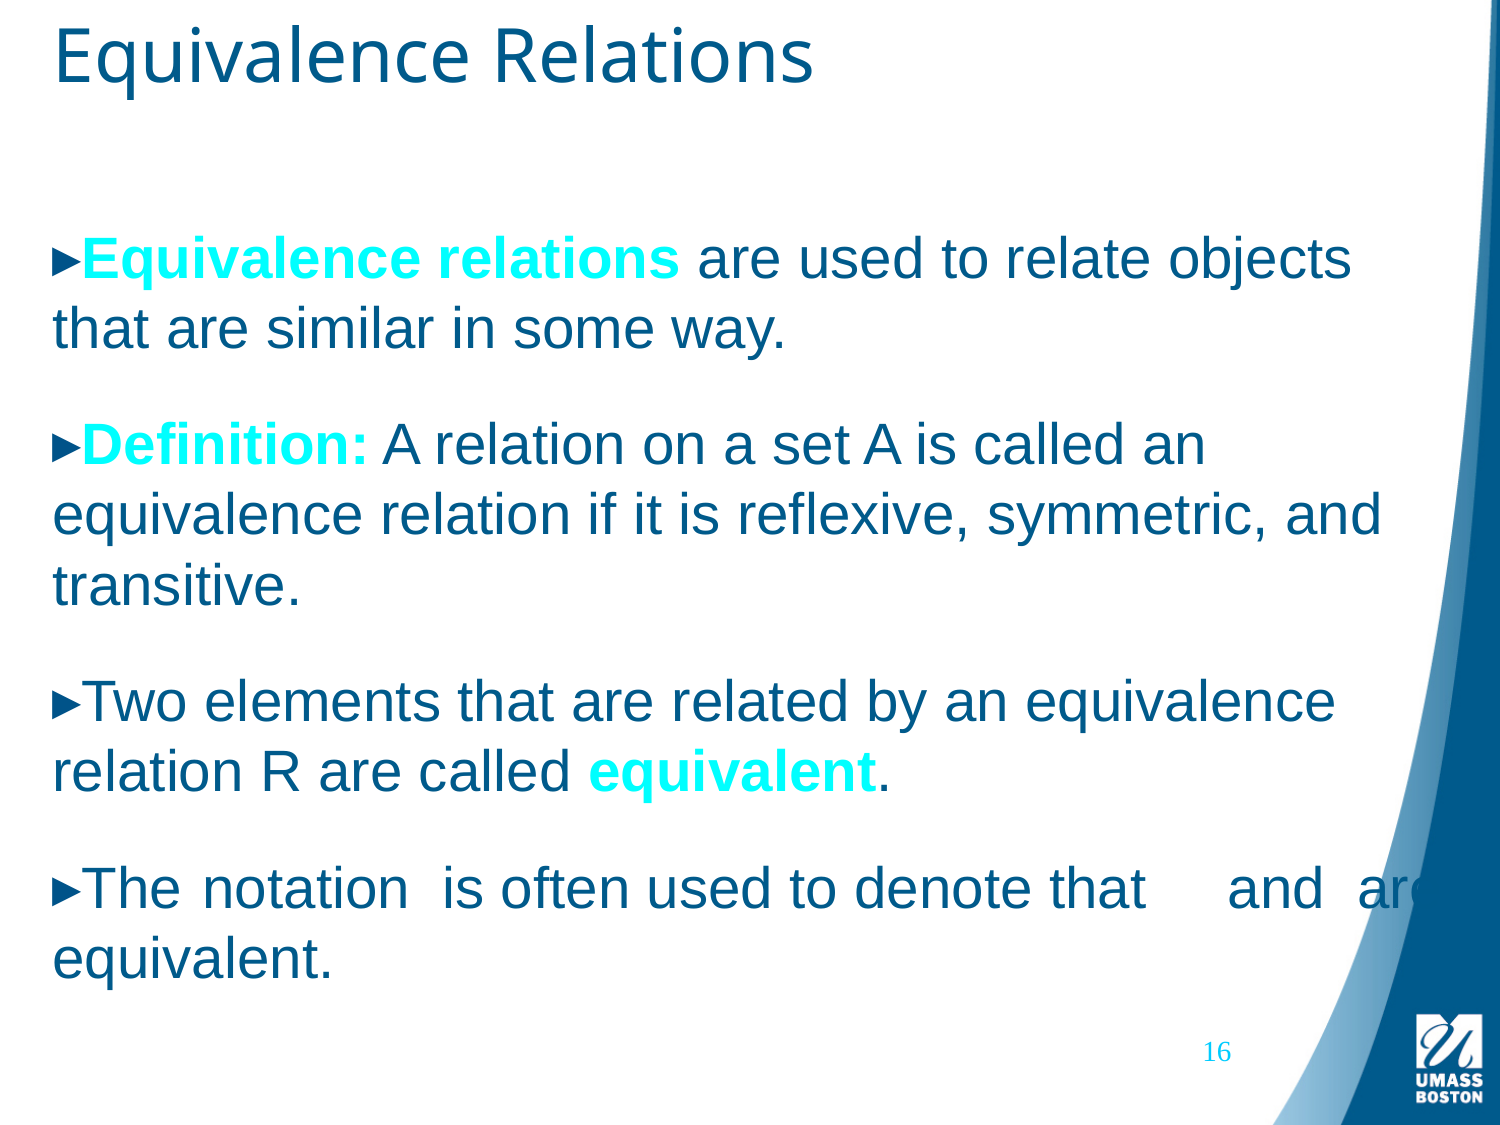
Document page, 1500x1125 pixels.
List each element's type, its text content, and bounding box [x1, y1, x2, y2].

slide_number 16 [1187, 1025, 1500, 1100]
picture [1452, 1100, 1461, 1107]
picture [1439, 1100, 1448, 1105]
picture [1461, 1100, 1476, 1105]
title Equivalence Relations [37, 0, 1450, 138]
picture [0, 0, 1500, 1125]
